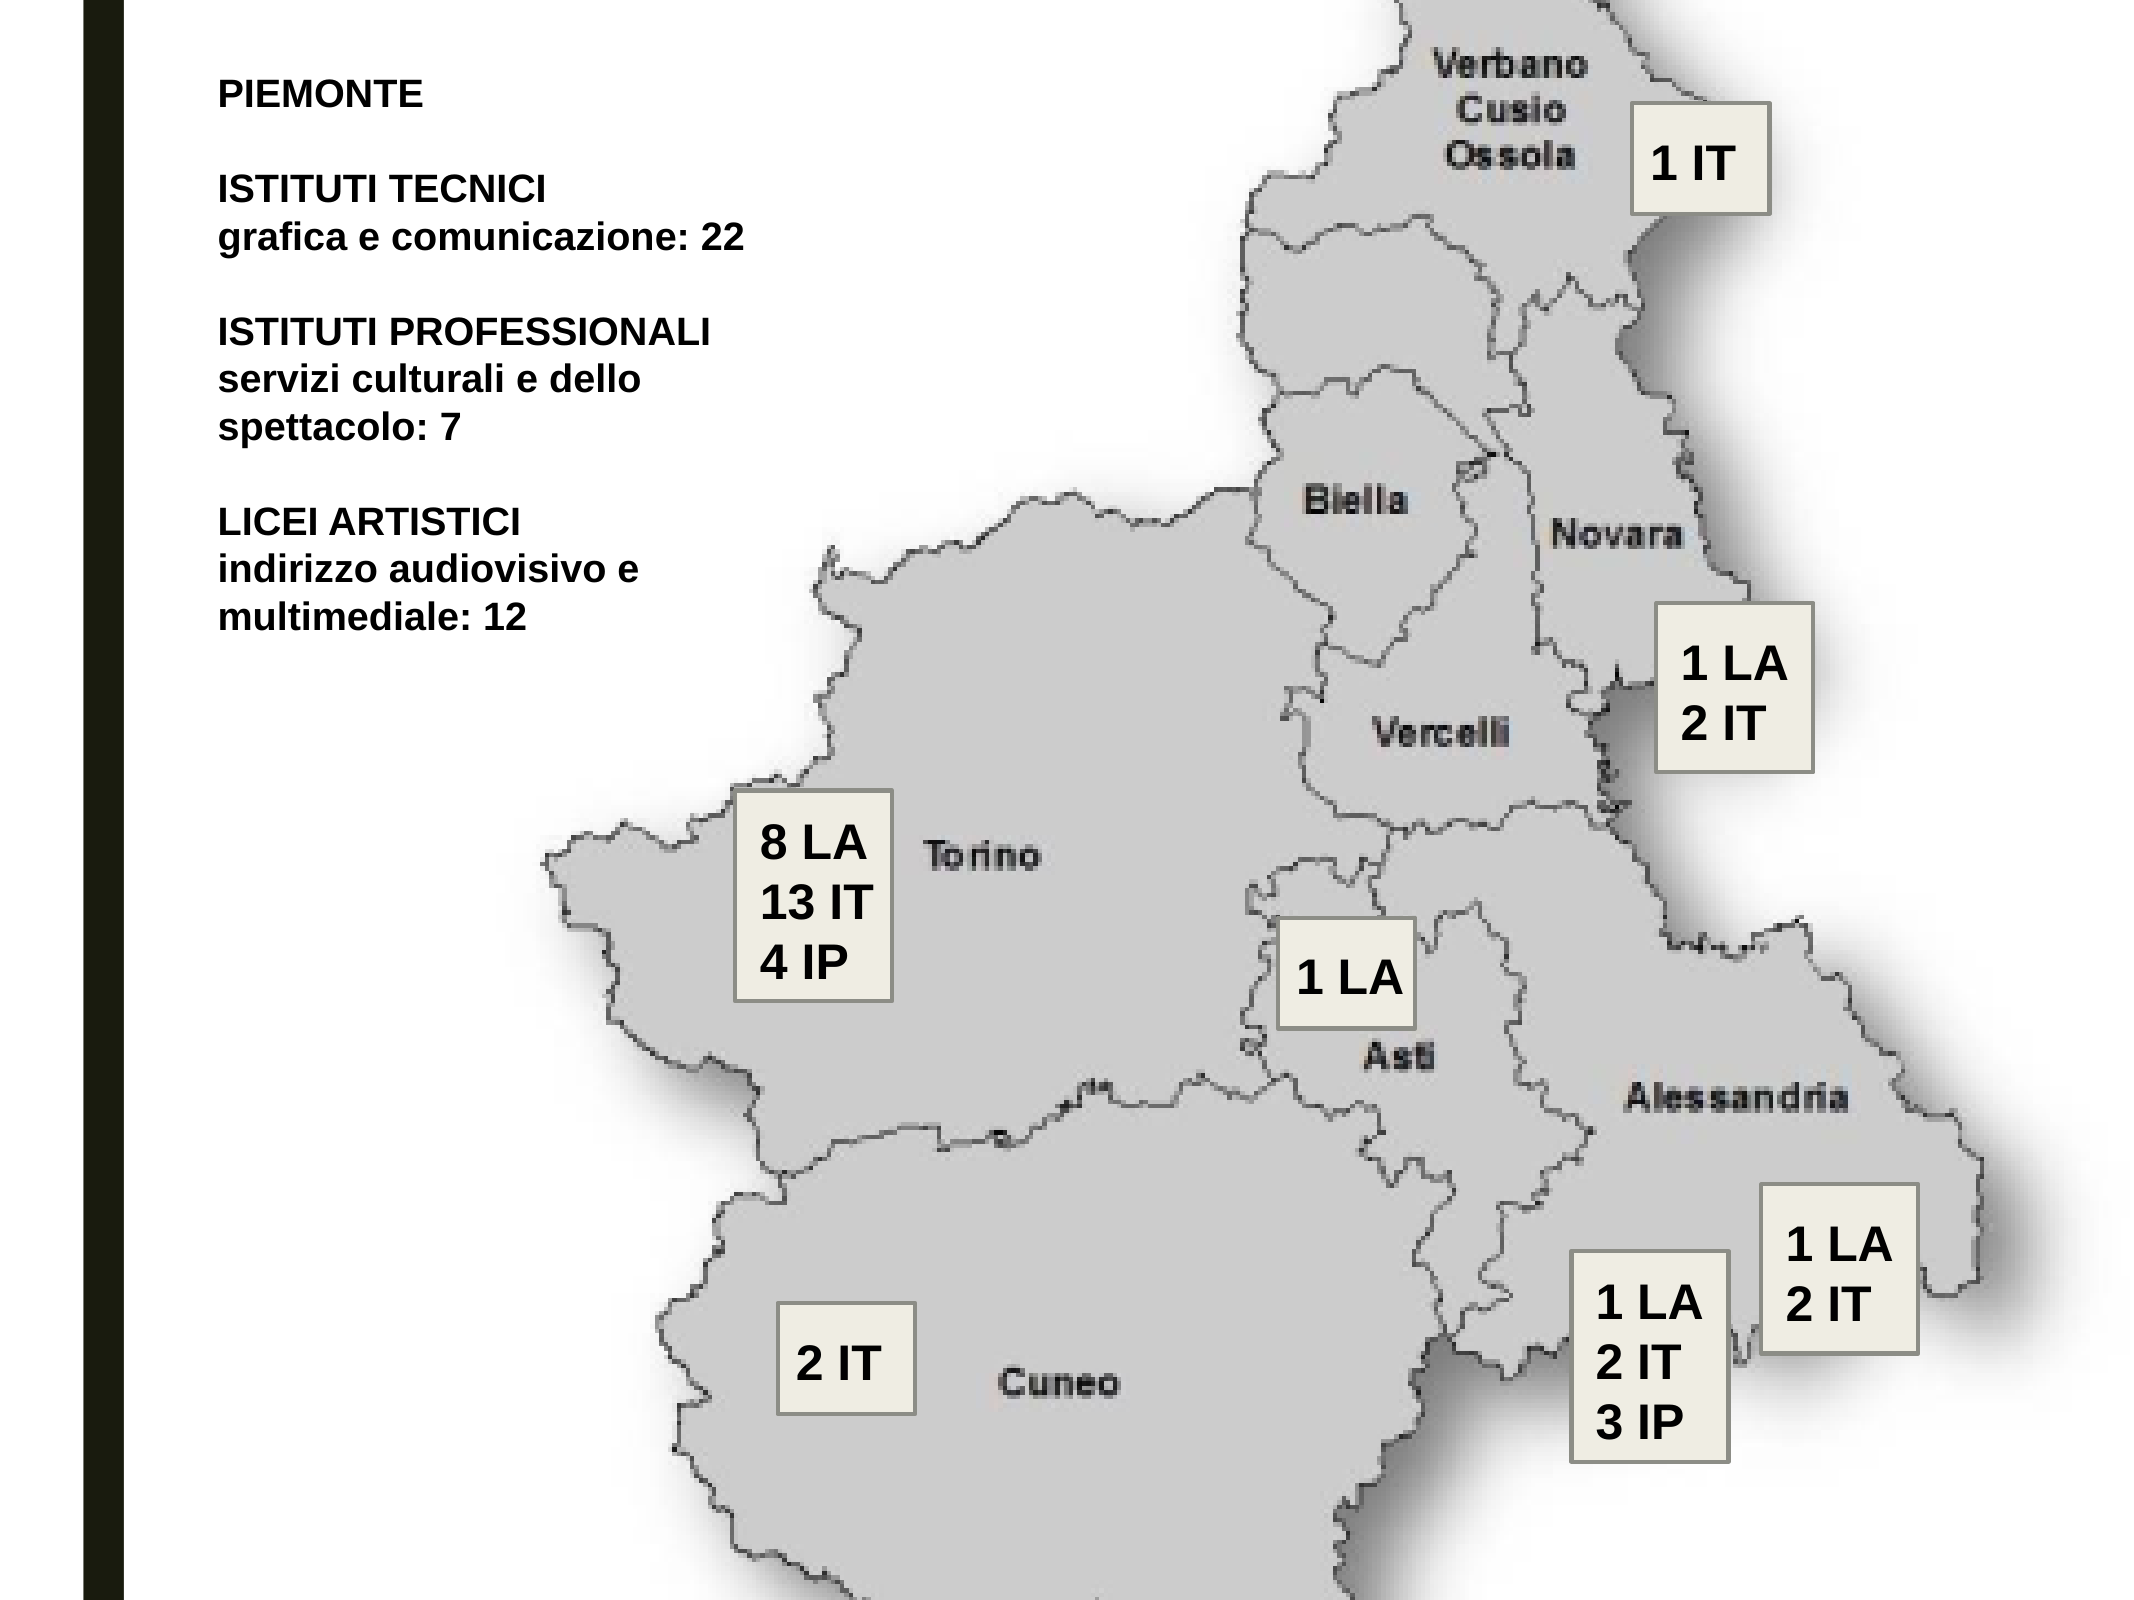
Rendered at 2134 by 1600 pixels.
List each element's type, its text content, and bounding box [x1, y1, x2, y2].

picture [466, 0, 2134, 1600]
text_box PIEMONTE ISTITUTI TECNICI grafica e comunicazione: 22 ISTITUTI PROFESSIONALI servizi culturali e dello spettacolo: 7 LICEI ARTISTICI indirizzo audiovisivo e multimediale: 12 [217, 68, 466, 639]
